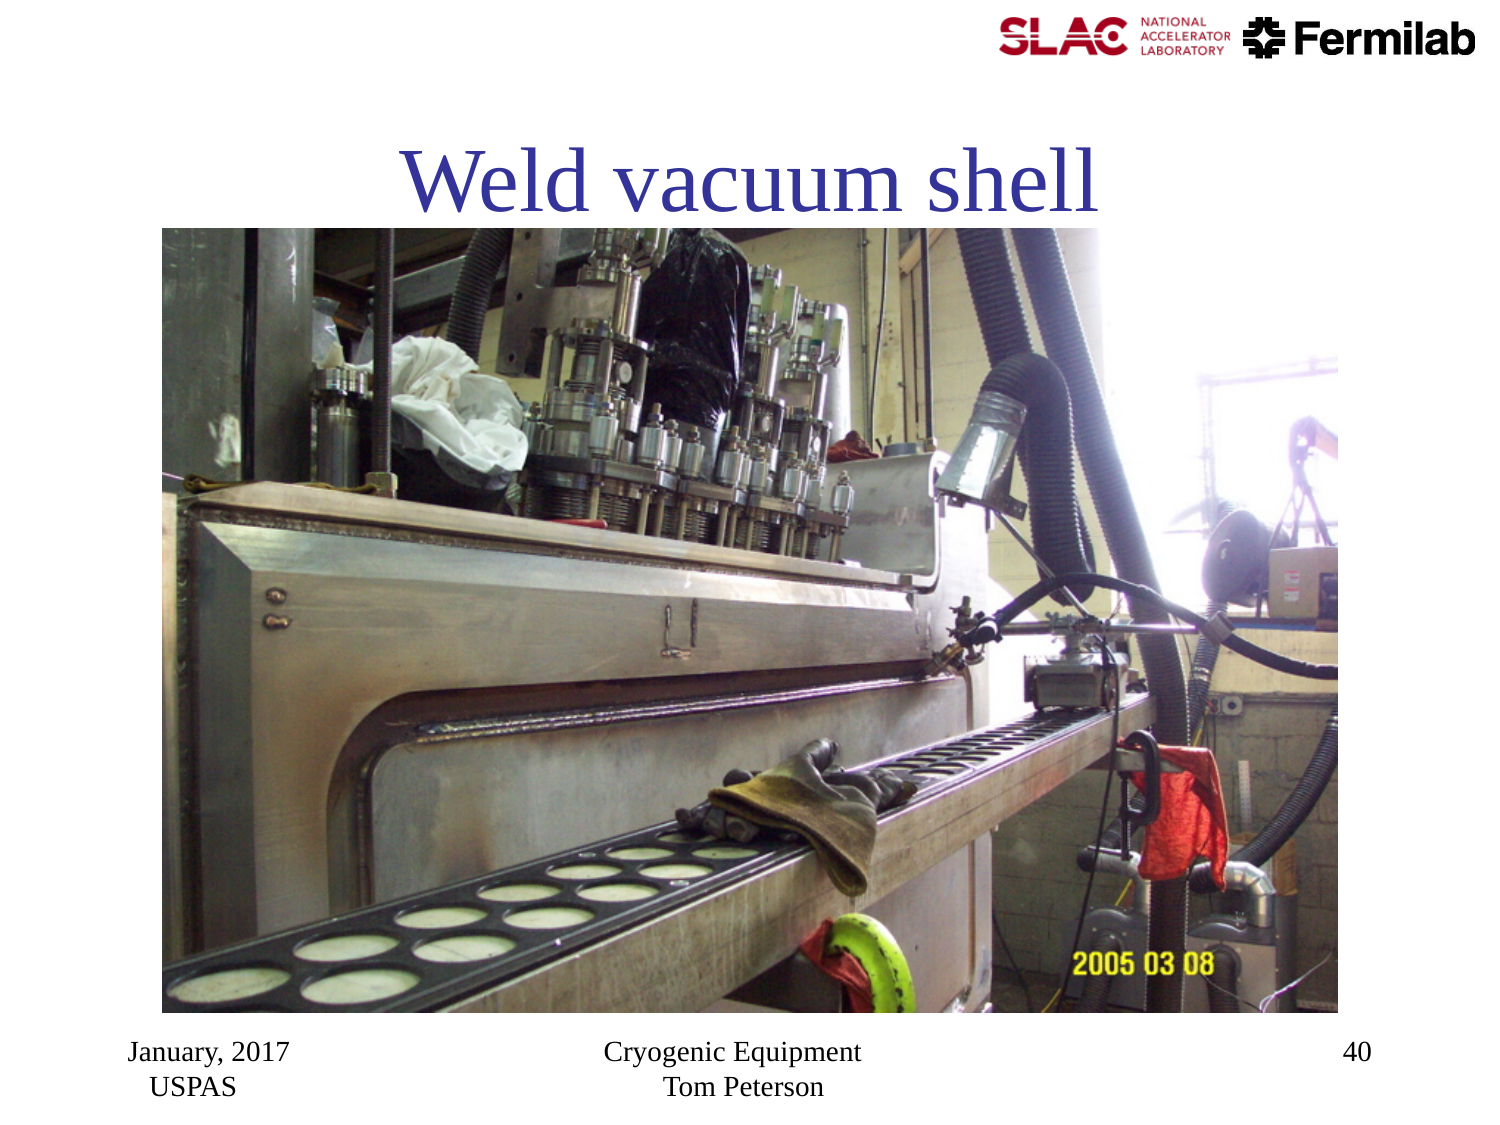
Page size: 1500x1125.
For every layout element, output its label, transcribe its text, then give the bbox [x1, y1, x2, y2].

picture [161, 228, 1338, 1013]
slide_number 40 [1074, 1025, 1388, 1100]
title Weld vacuum shell [112, 99, 1388, 250]
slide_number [112, 1025, 313, 1100]
footer Cryogenic Equipment Tom Peterson [562, 1025, 925, 1100]
picture [999, 17, 1475, 99]
